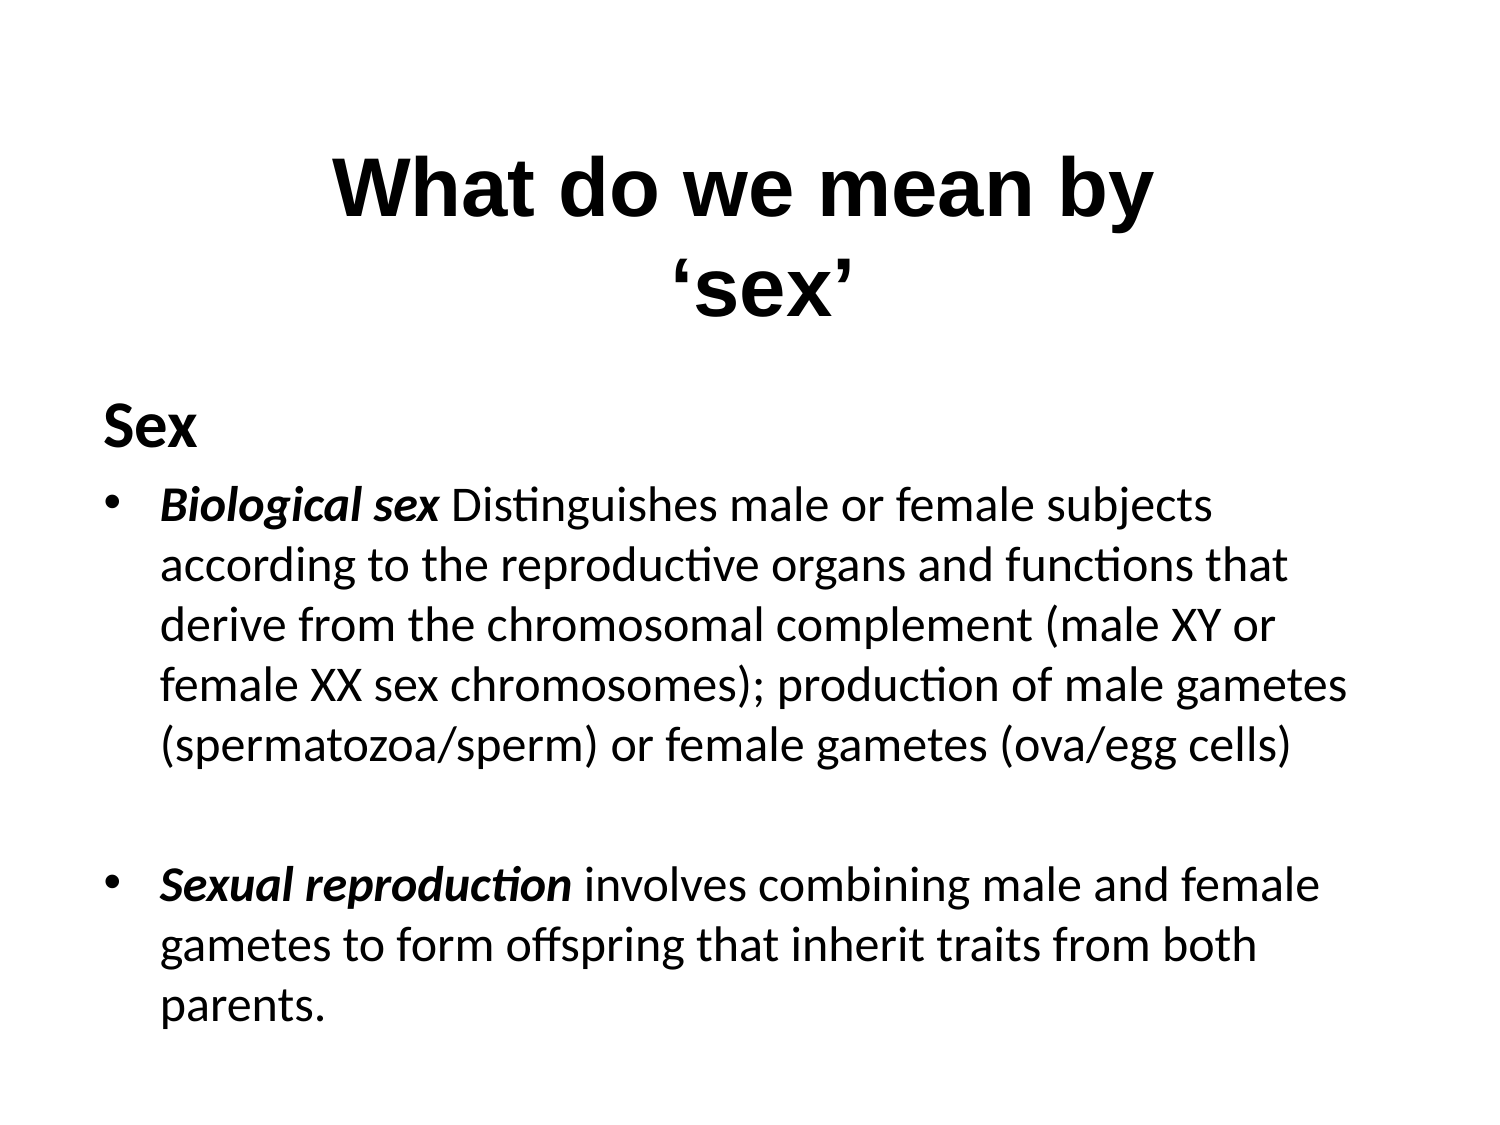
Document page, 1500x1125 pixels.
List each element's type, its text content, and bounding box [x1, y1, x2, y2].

text_box What do we mean by ‘sex’ [242, 125, 1247, 244]
list Sex Biological sex Distinguishes male or female subjects according to the reproductive organs and functions that derive from the chromosomal complement (male XY or female XX sex chromosomes); production of male gametes (spermatozoa/sperm) or female gametes (ova/egg cells) Sexual reproduction involves combining male and female gametes to form offspring that inherit traits from both parents. [88, 373, 1389, 1095]
